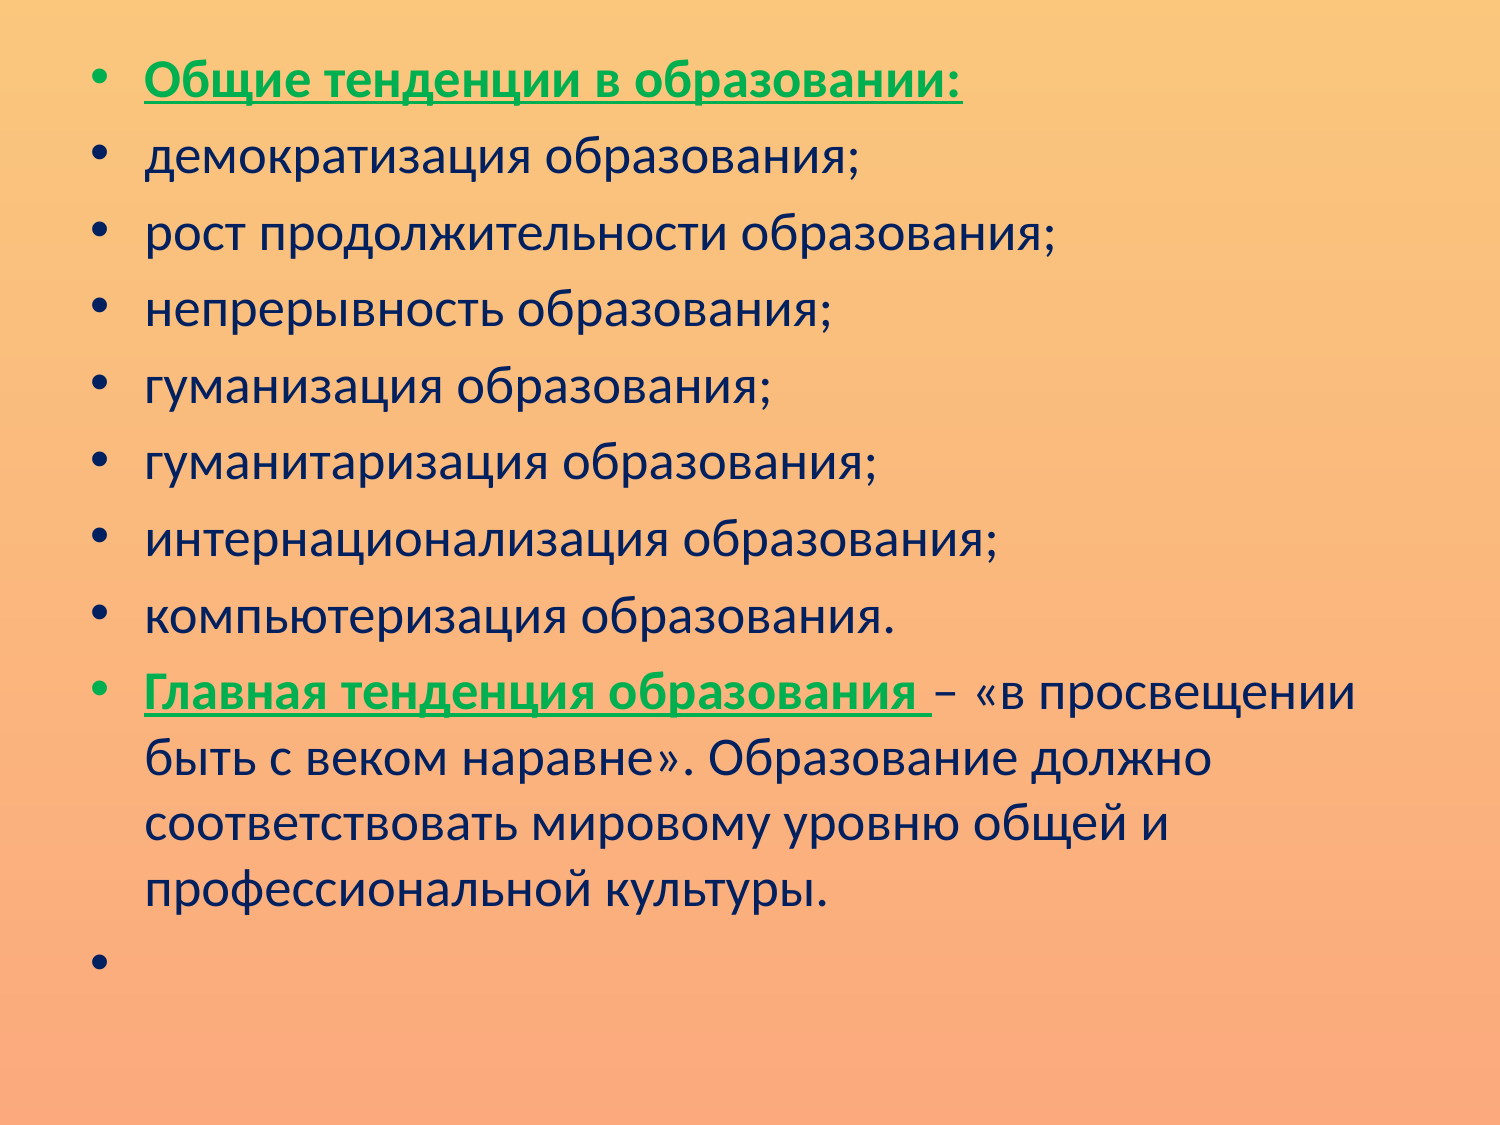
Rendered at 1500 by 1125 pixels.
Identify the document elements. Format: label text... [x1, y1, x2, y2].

list Общие тенденции в образовании: демократизация образования; рост продолжительности образования; непрерывность образования; гуманизация образования; гуманитаризация образования; интернационализация образования; компьютеризация образования. Главная тенденция образования – «в просвещении быть с веком наравне». Образование должно соответствовать мировому уровню общей и профессиональной культуры. [75, 35, 1425, 1005]
